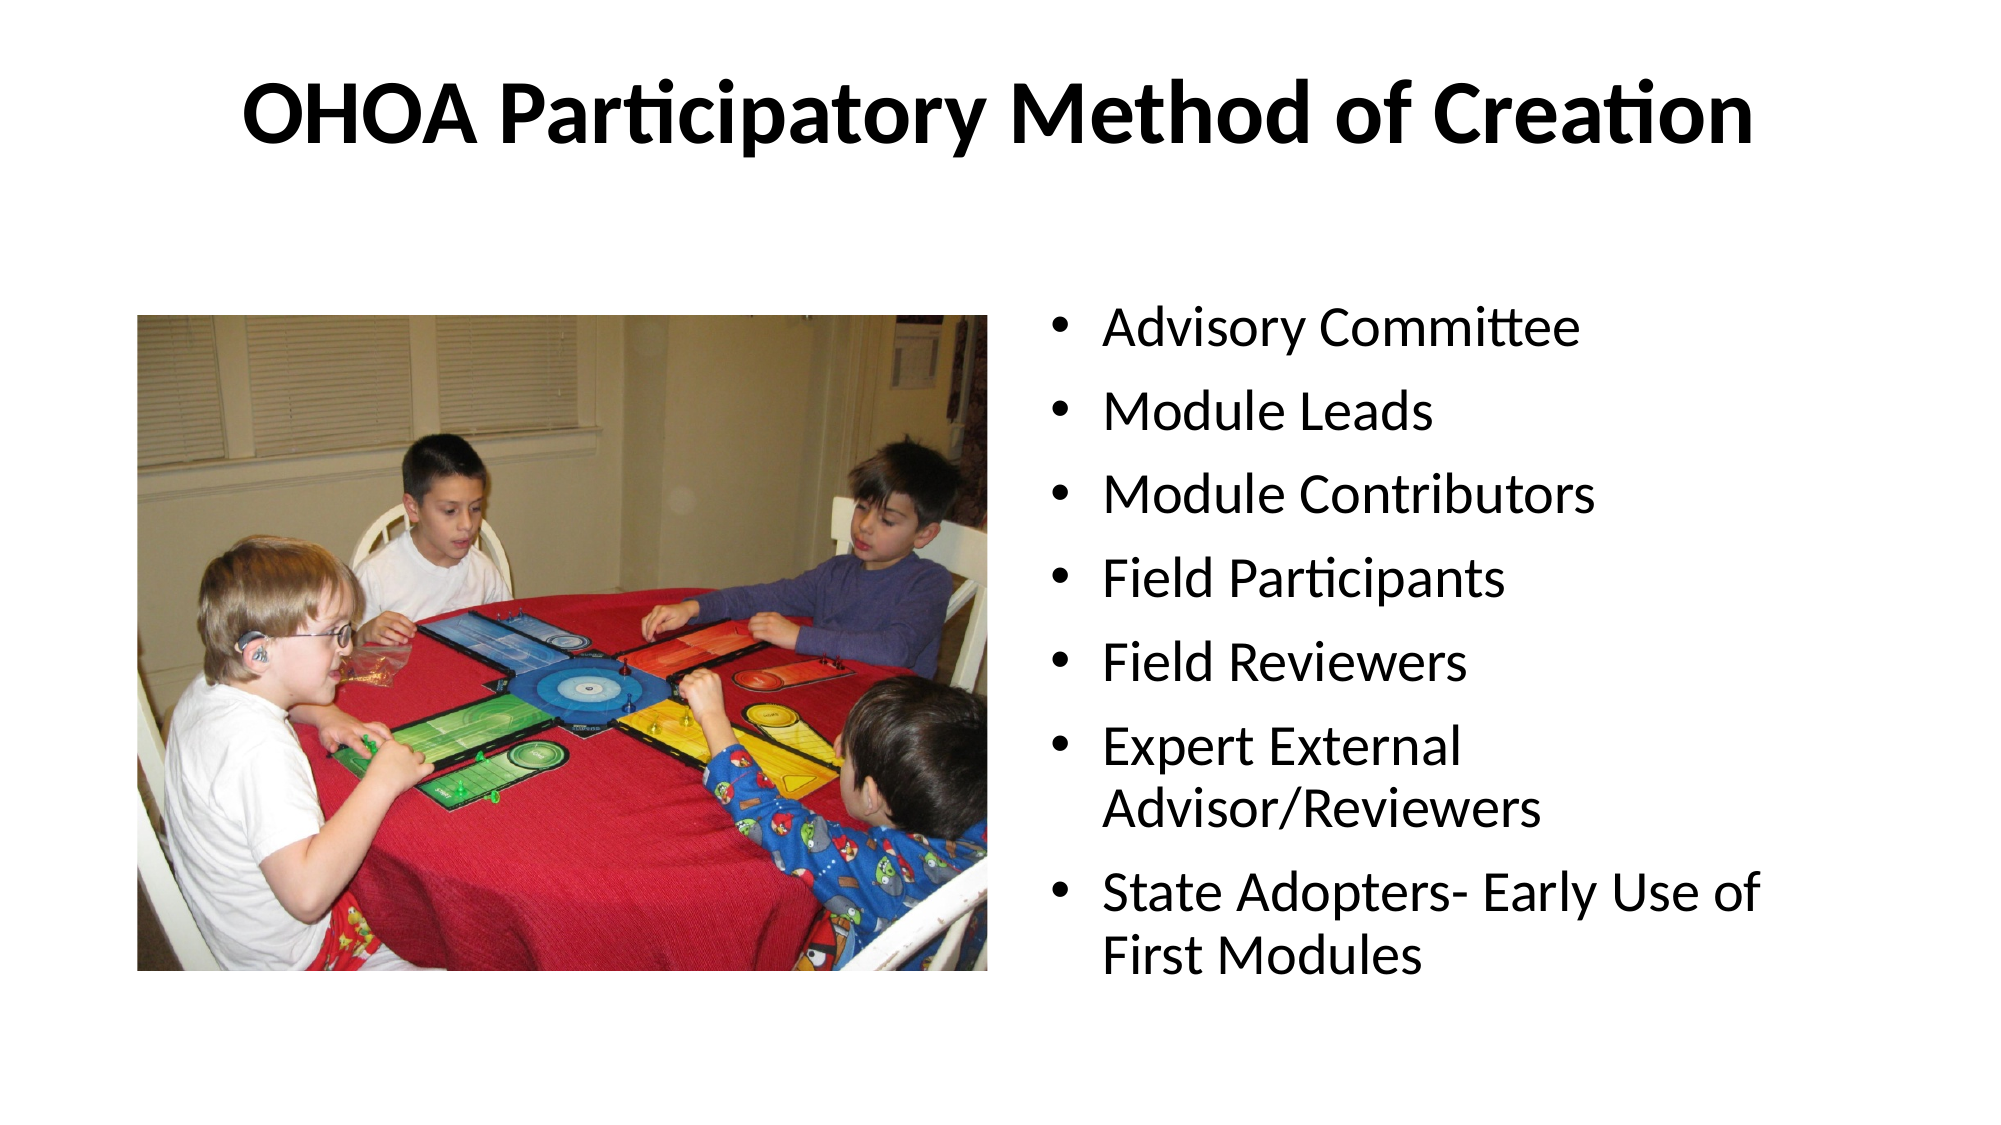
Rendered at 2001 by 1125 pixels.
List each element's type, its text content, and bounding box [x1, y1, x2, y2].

title OHOA Participatory Method of Creation [137, 59, 1863, 278]
list Advisory Committee Module Leads Module Contributors Field Participants Field Reviewers Expert External Advisor/Reviewers State Adopters- Early Use of First Modules [1012, 198, 1863, 1088]
text_box [137, 315, 988, 971]
